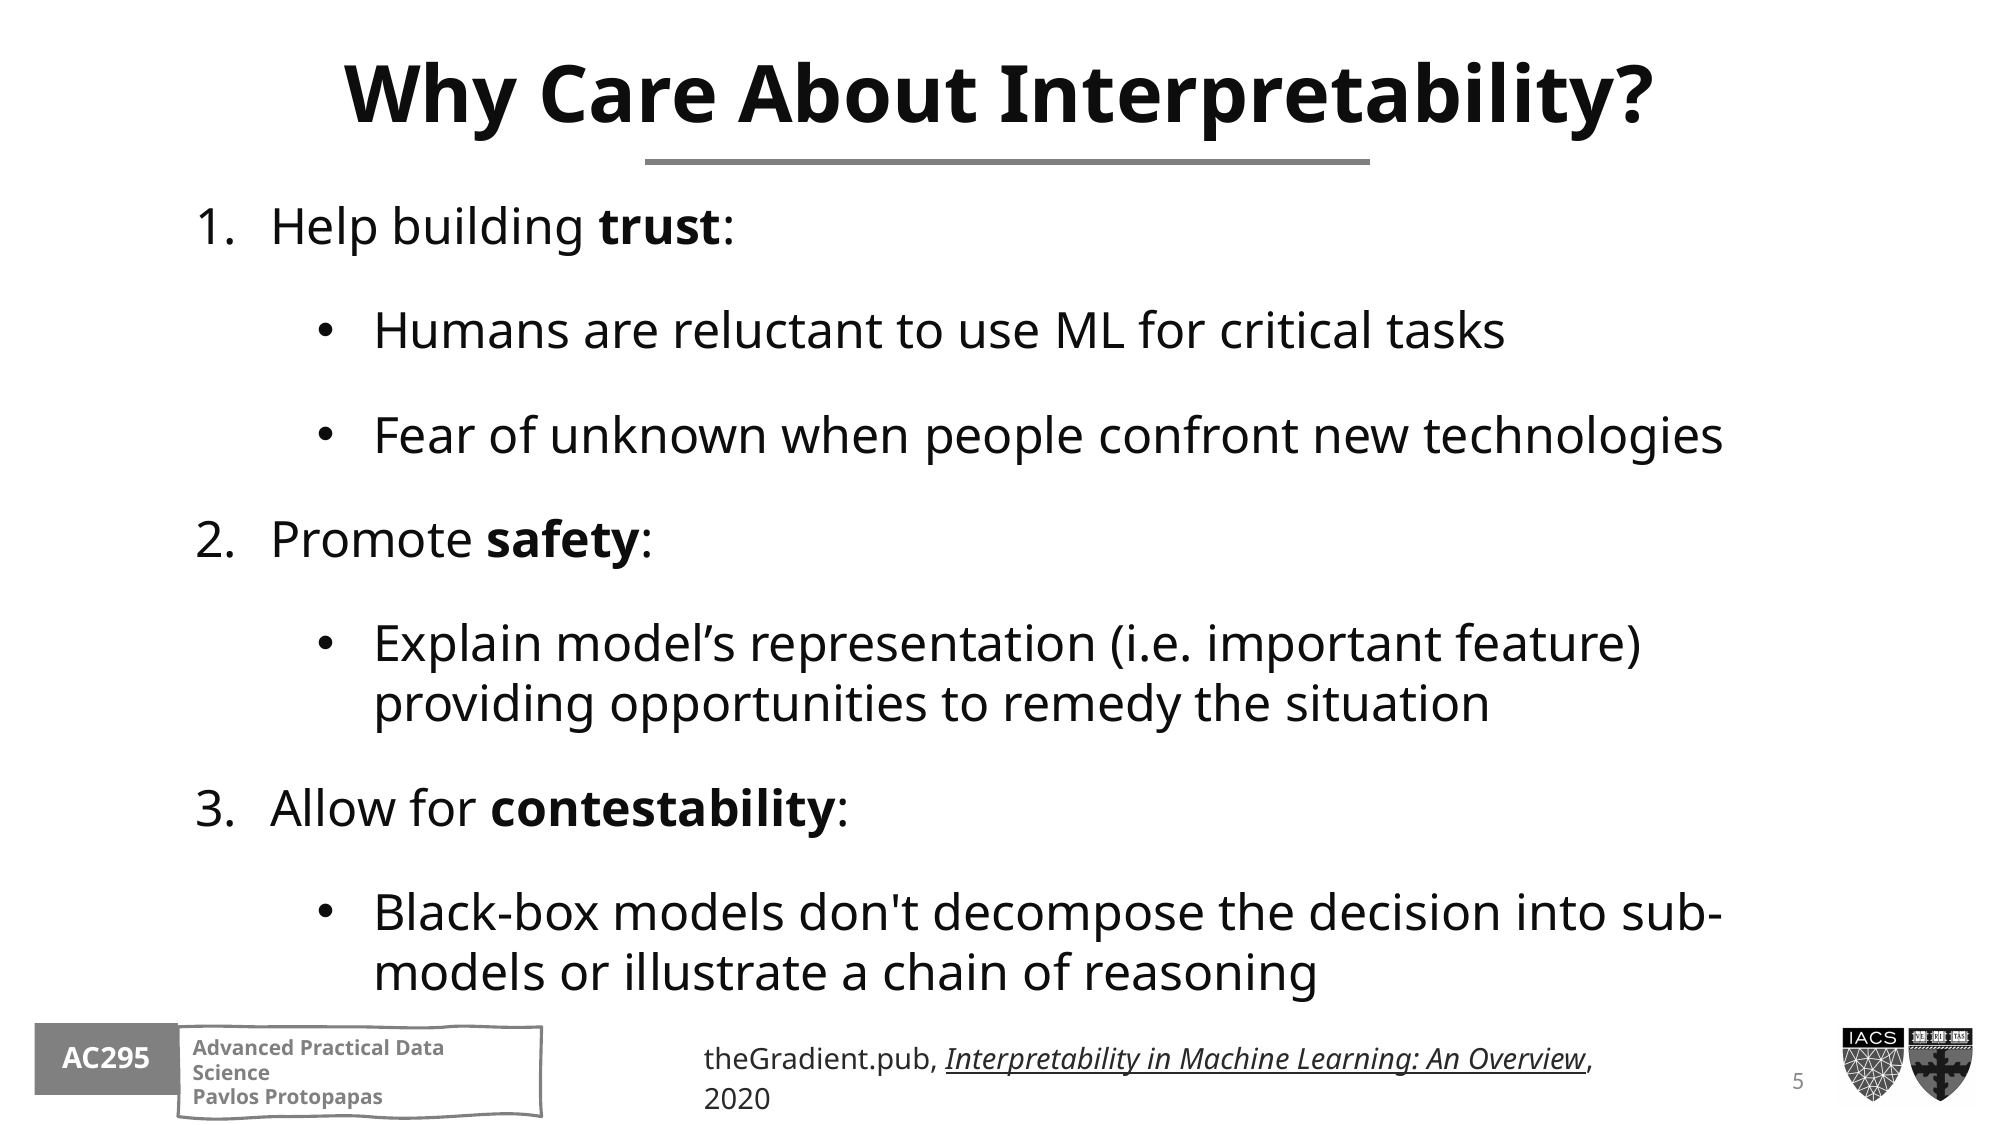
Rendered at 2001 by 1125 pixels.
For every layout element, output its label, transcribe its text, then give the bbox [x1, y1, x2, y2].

text_box theGradient.pub, Interpretability in Machine Learning: An Overview, 2020 [689, 1033, 1655, 1125]
title Why Care About Interpretability? [57, 35, 1943, 162]
picture [1838, 1023, 1977, 1107]
list Help building trust: Humans are reluctant to use ML for critical tasks Fear of unknown when people confront new technologies Promote safety: Explain model’s representation (i.e. important feature) providing opportunities to remedy the situation Allow for contestability: Black-box models don't decompose the decision into sub-models or illustrate a chain of reasoning [180, 186, 1846, 963]
slide_number 5 [1655, 1049, 1820, 1110]
